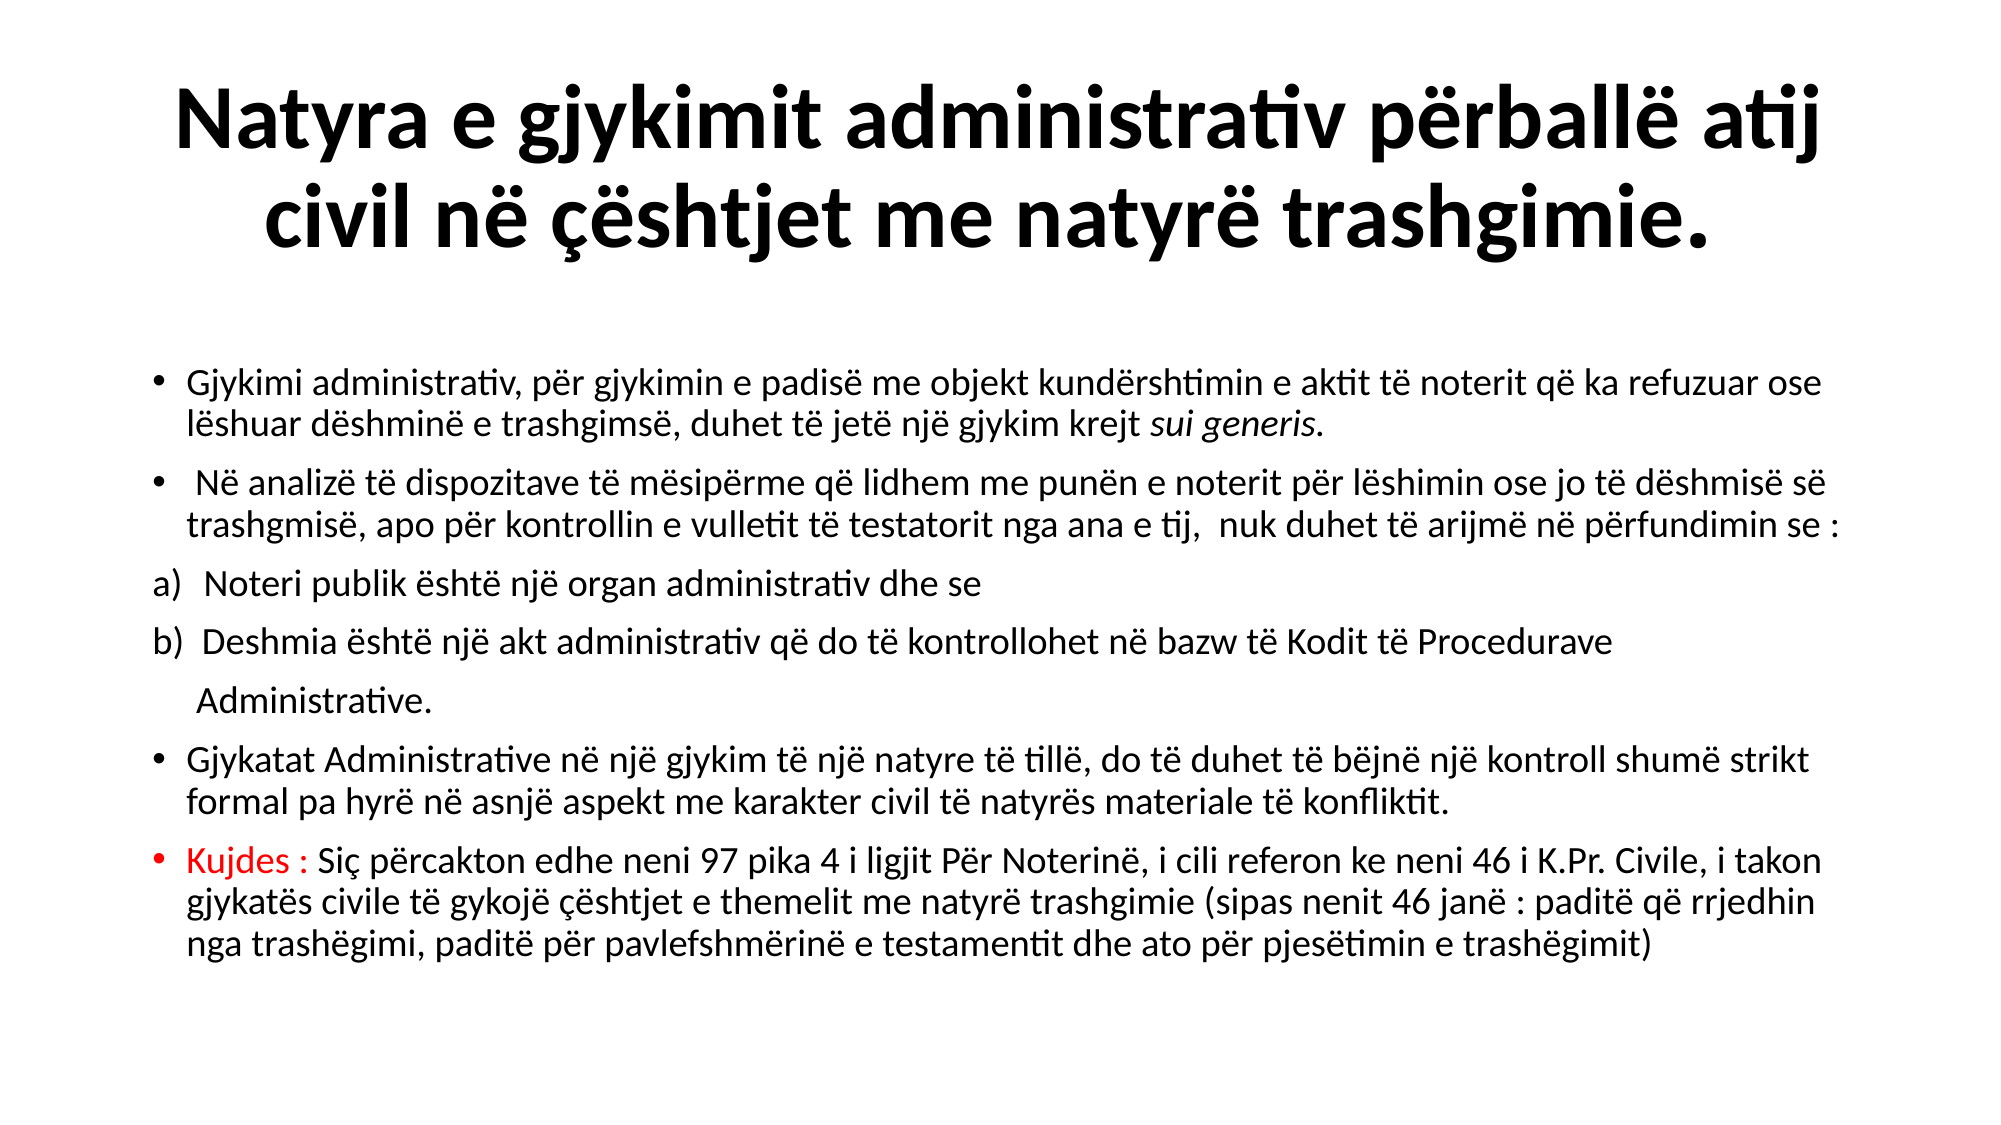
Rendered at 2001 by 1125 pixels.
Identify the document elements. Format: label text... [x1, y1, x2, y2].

title Natyra e gjykimit administrativ përballë atij civil në çështjet me natyrë trashgimie. [137, 59, 1863, 278]
list Gjykimi administrativ, për gjykimin e padisë me objekt kundërshtimin e aktit të noterit që ka refuzuar ose lëshuar dëshminë e trashgimsë, duhet të jetë një gjykim krejt sui generis. Në analizë të dispozitave të mësipërme që lidhem me punën e noterit për lëshimin ose jo të dëshmisë së trashgmisë, apo për kontrollin e vulletit të testatorit nga ana e tij, nuk duhet të arijmë në përfundimin se : Noteri publik është një organ administrativ dhe se b) Deshmia është një akt administrativ që do të kontrollohet në bazw të Kodit të Procedurave Administrative. Gjykatat Administrative në një gjykim të një natyre të tillë, do të duhet të bëjnë një kontroll shumë strikt formal pa hyrë në asnjë aspekt me karakter civil të natyrës materiale të konfliktit. Kujdes : Siç përcakton edhe neni 97 pika 4 i ligjit Për Noterinë, i cili referon ke neni 46 i K.Pr. Civile, i takon gjykatës civile të gykojë çështjet e themelit me natyrë trashgimie (sipas nenit 46 janë : paditë që rrjedhin nga trashëgimi, paditë për pavlefshmërinë e testamentit dhe ato për pjesëtimin e trashëgimit) [137, 299, 1863, 1014]
